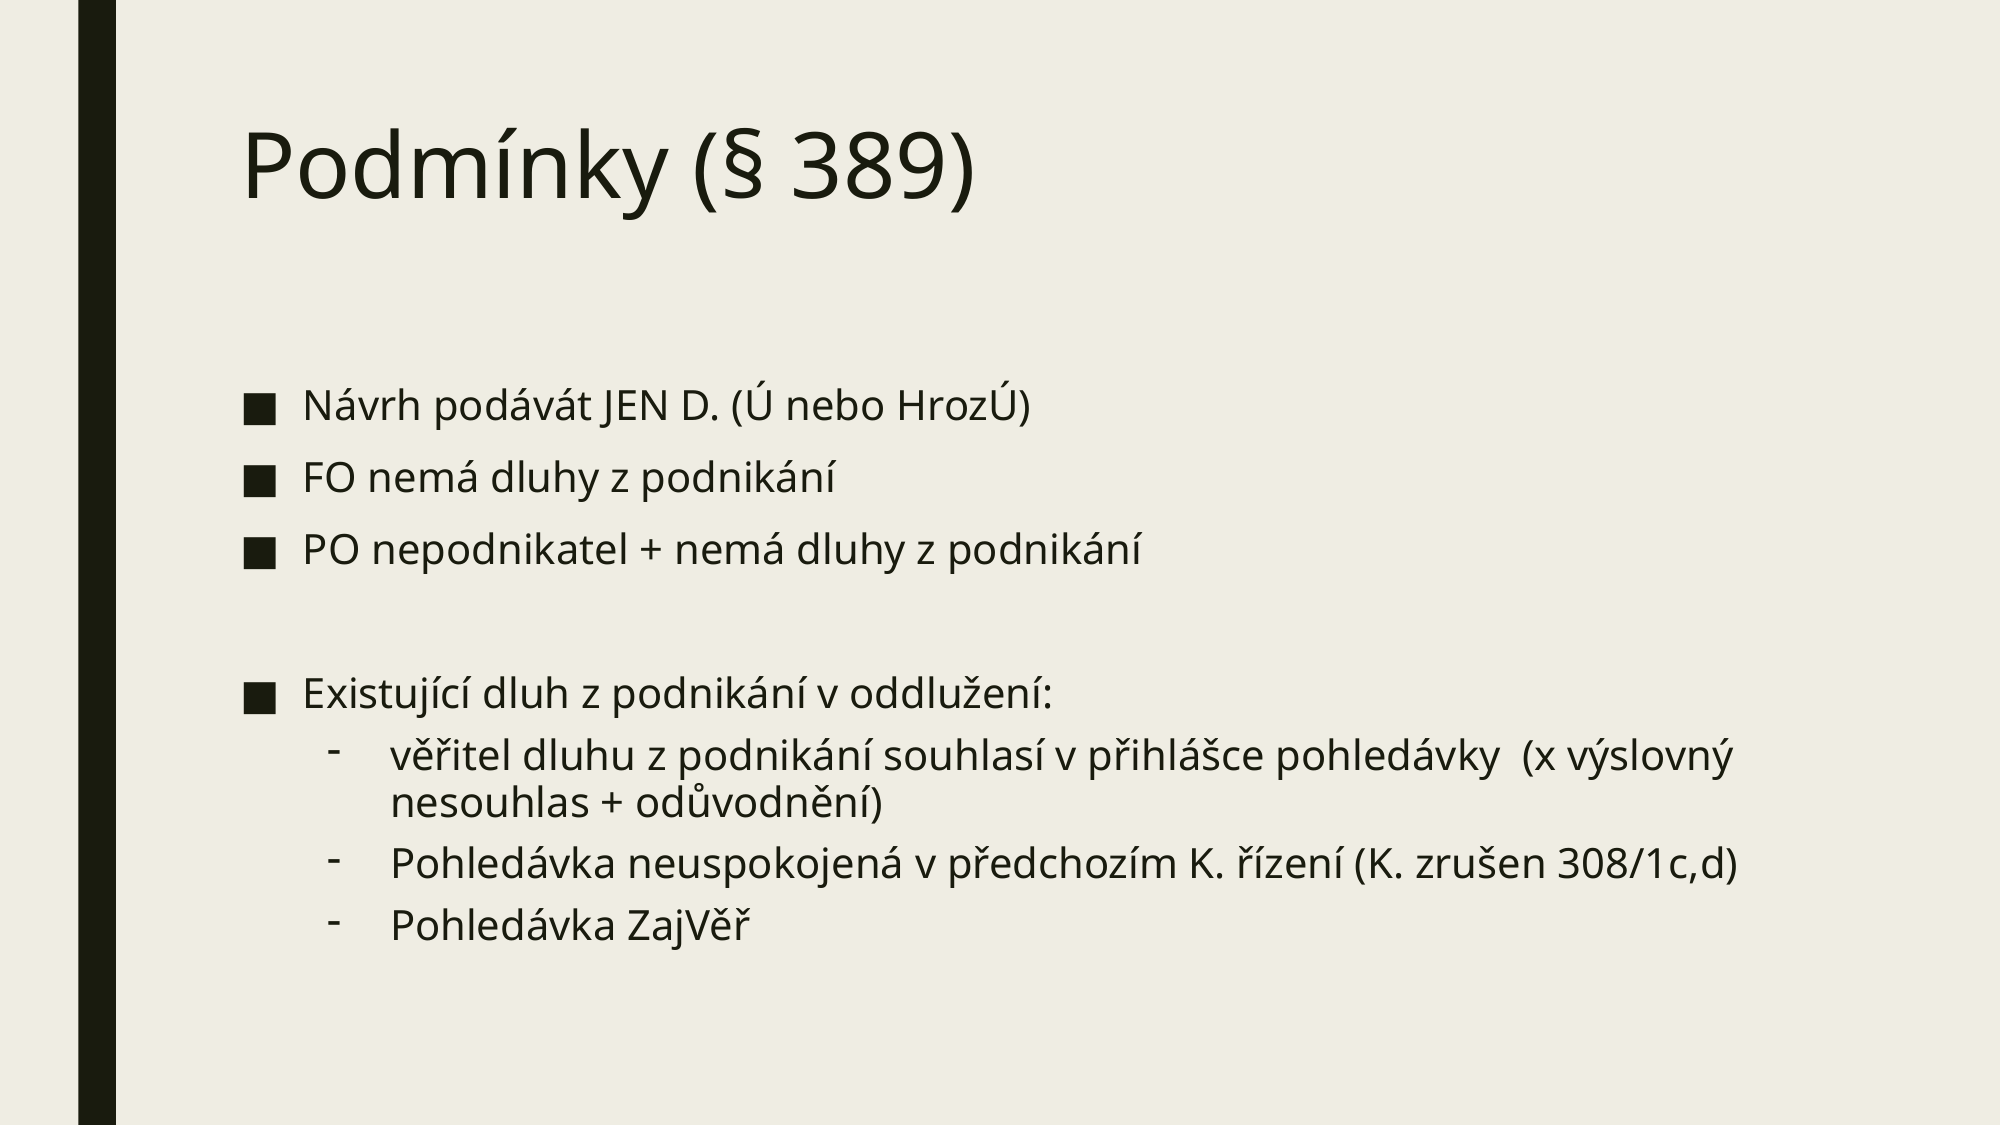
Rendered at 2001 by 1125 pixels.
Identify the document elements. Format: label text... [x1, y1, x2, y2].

title Podmínky (§ 389) [225, 112, 1800, 357]
list Návrh podávát JEN D. (Ú nebo HrozÚ) FO nemá dluhy z podnikání PO nepodnikatel + nemá dluhy z podnikání Existující dluh z podnikání v oddlužení: věřitel dluhu z podnikání souhlasí v přihlášce pohledávky (x výslovný nesouhlas + odůvodnění) Pohledávka neuspokojená v předchozím K. řízení (K. zrušen 308/1c,d) Pohledávka ZajVěř [225, 375, 1800, 963]
